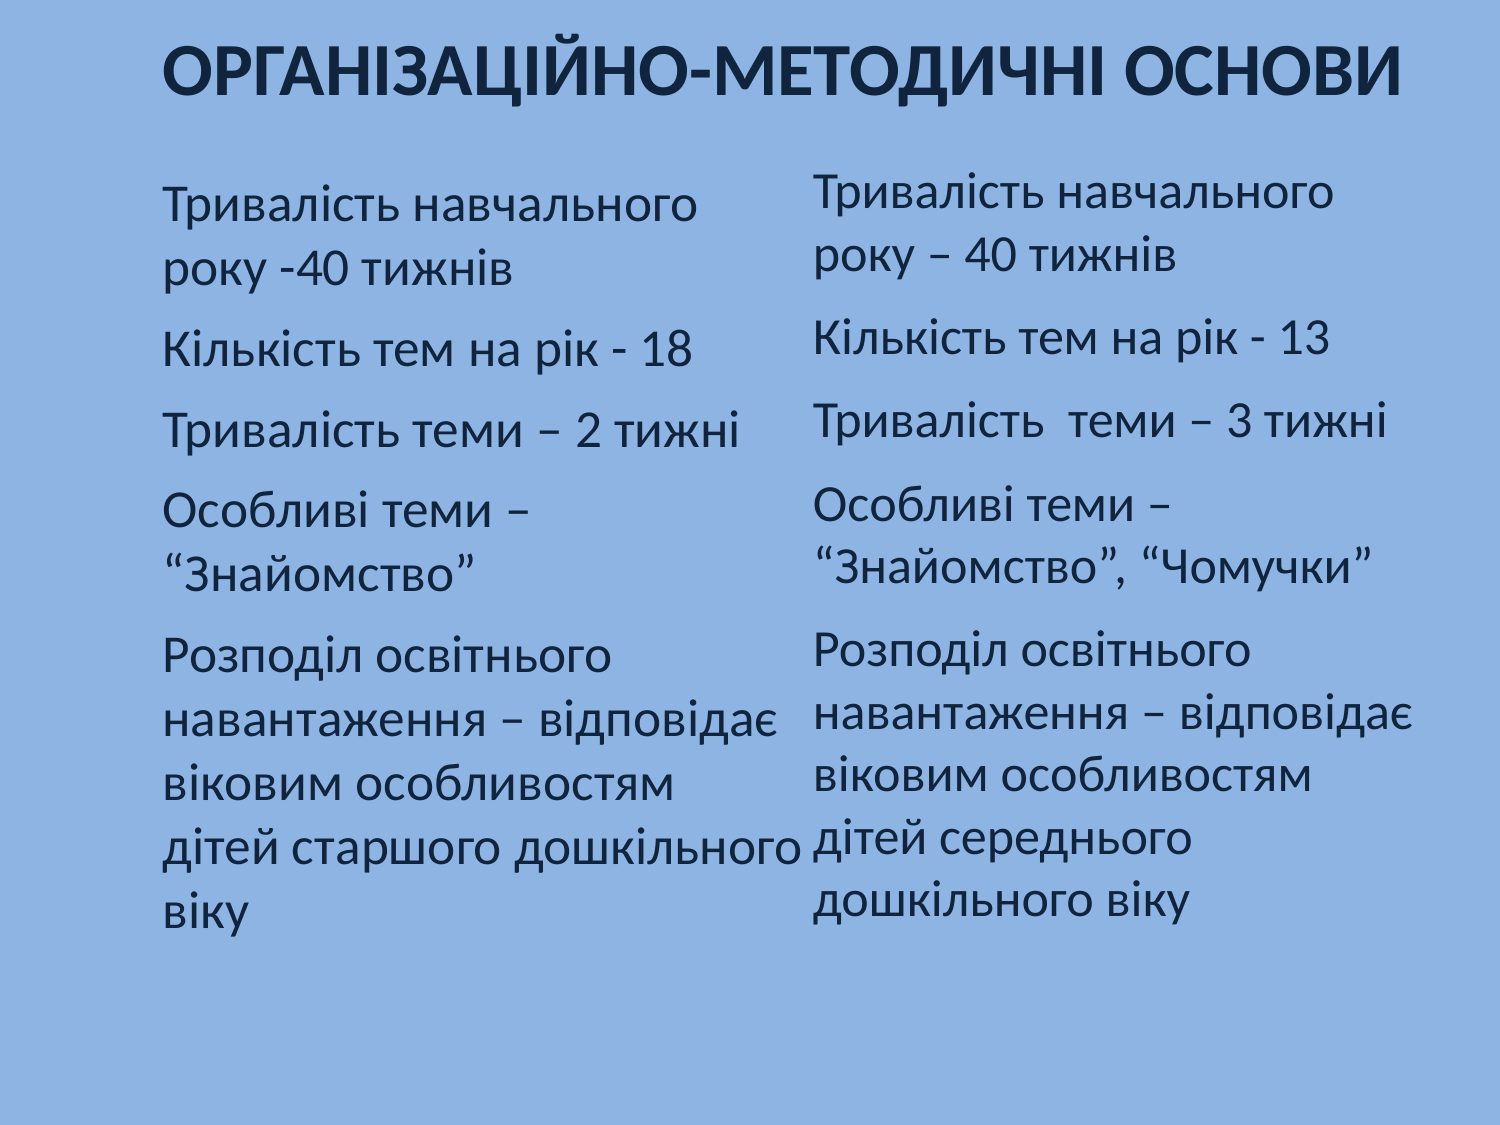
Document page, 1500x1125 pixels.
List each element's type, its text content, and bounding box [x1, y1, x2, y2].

list Тривалість навчального року -40 тижнів Кількість тем на рік - 18 Тривалість теми – 2 тижні Особливі теми – “Знайомство” Розподіл освітнього навантаження – відповідає віковим особливостям дітей старшого дошкільного віку [147, 160, 797, 953]
list Тривалість навчального року – 40 тижнів Кількість тем на рік - 13 Тривалість теми – 3 тижні Особливі теми – “Знайомство”, “Чомучки” Розподіл освітнього навантаження – відповідає віковим особливостям дітей середнього дошкільного віку [797, 149, 1447, 953]
title Організаційно-методичні основи [108, 0, 1459, 160]
